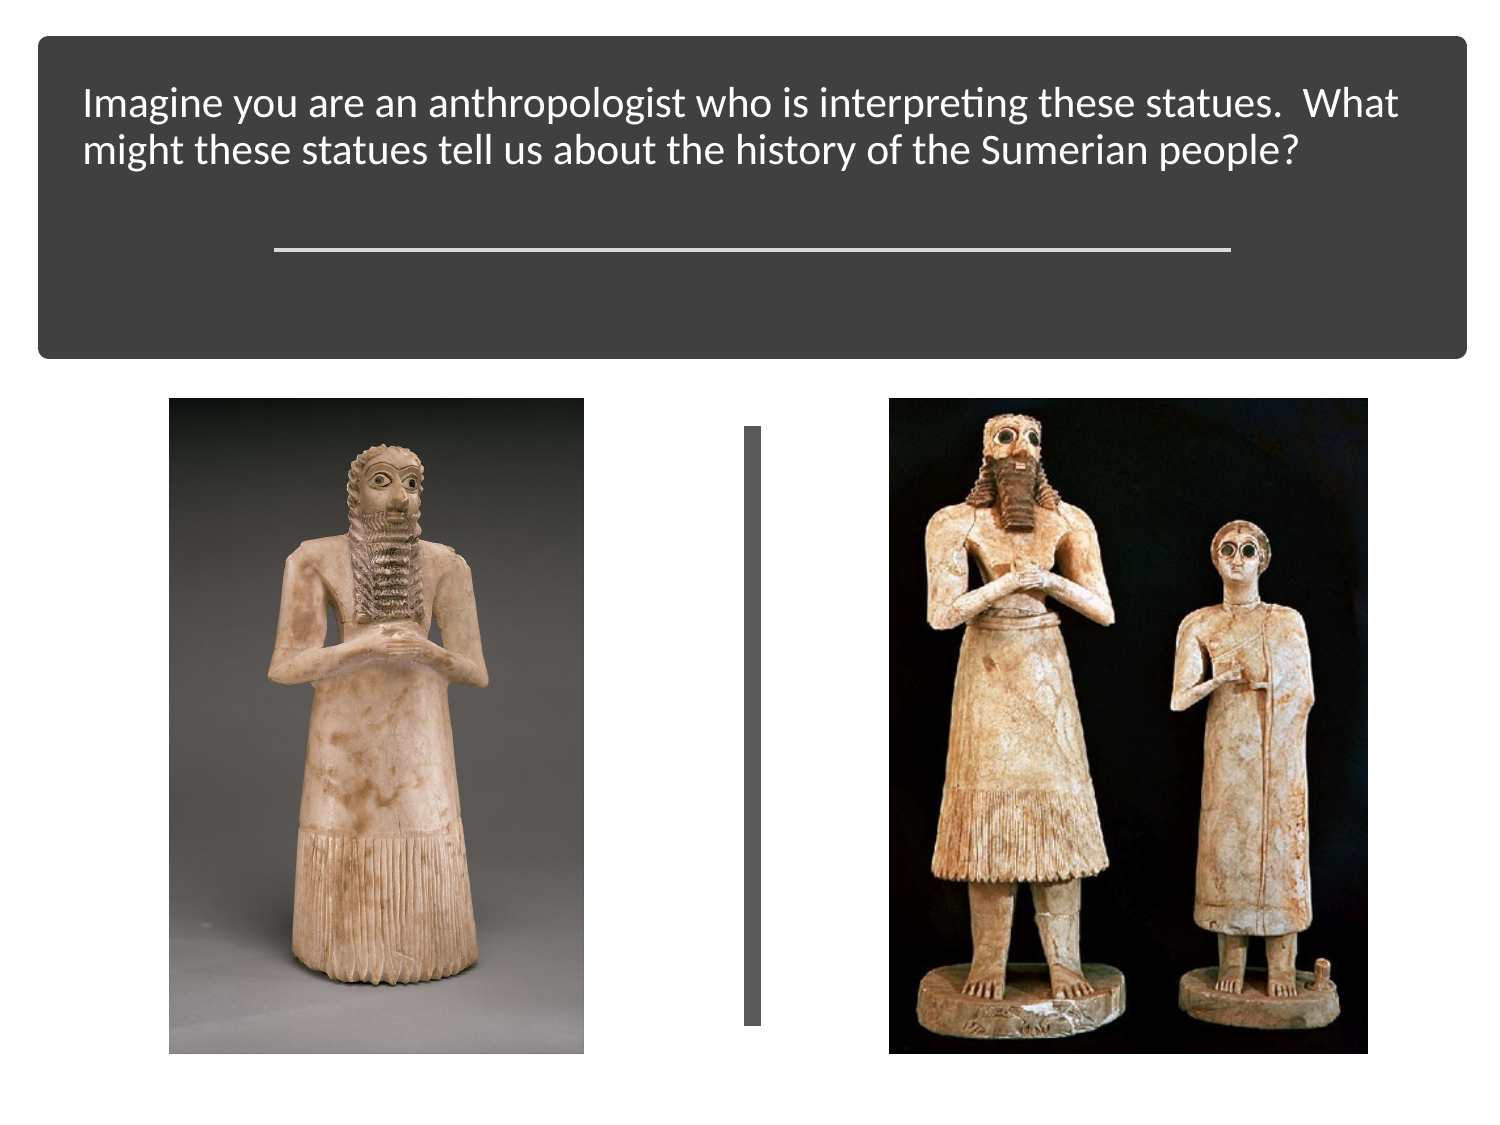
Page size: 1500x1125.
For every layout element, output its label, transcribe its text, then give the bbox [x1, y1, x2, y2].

title Imagine you are an anthropologist who is interpreting these statues. What might these statues tell us about the history of the Sumerian people? [67, 71, 1438, 224]
picture [888, 397, 1369, 1055]
picture [168, 397, 584, 1055]
text_box [47, 44, 1458, 351]
